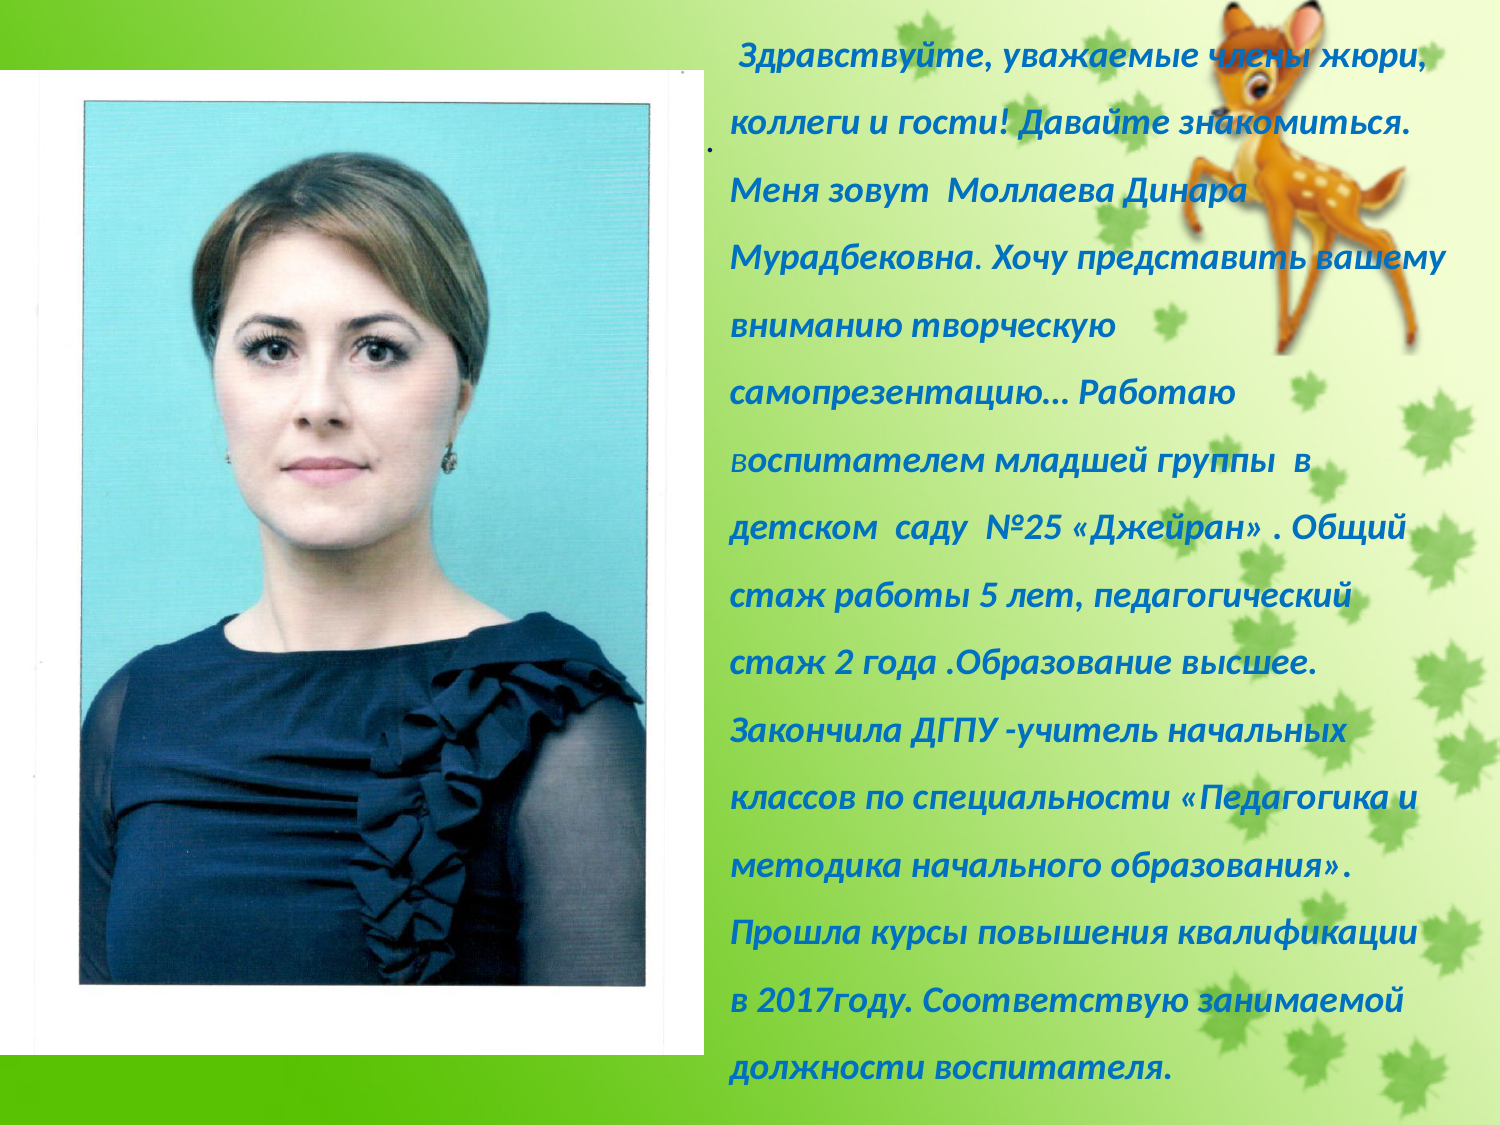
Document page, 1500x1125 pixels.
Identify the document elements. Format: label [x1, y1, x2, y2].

list [0, 0, 1500, 1125]
picture [0, 70, 704, 1055]
